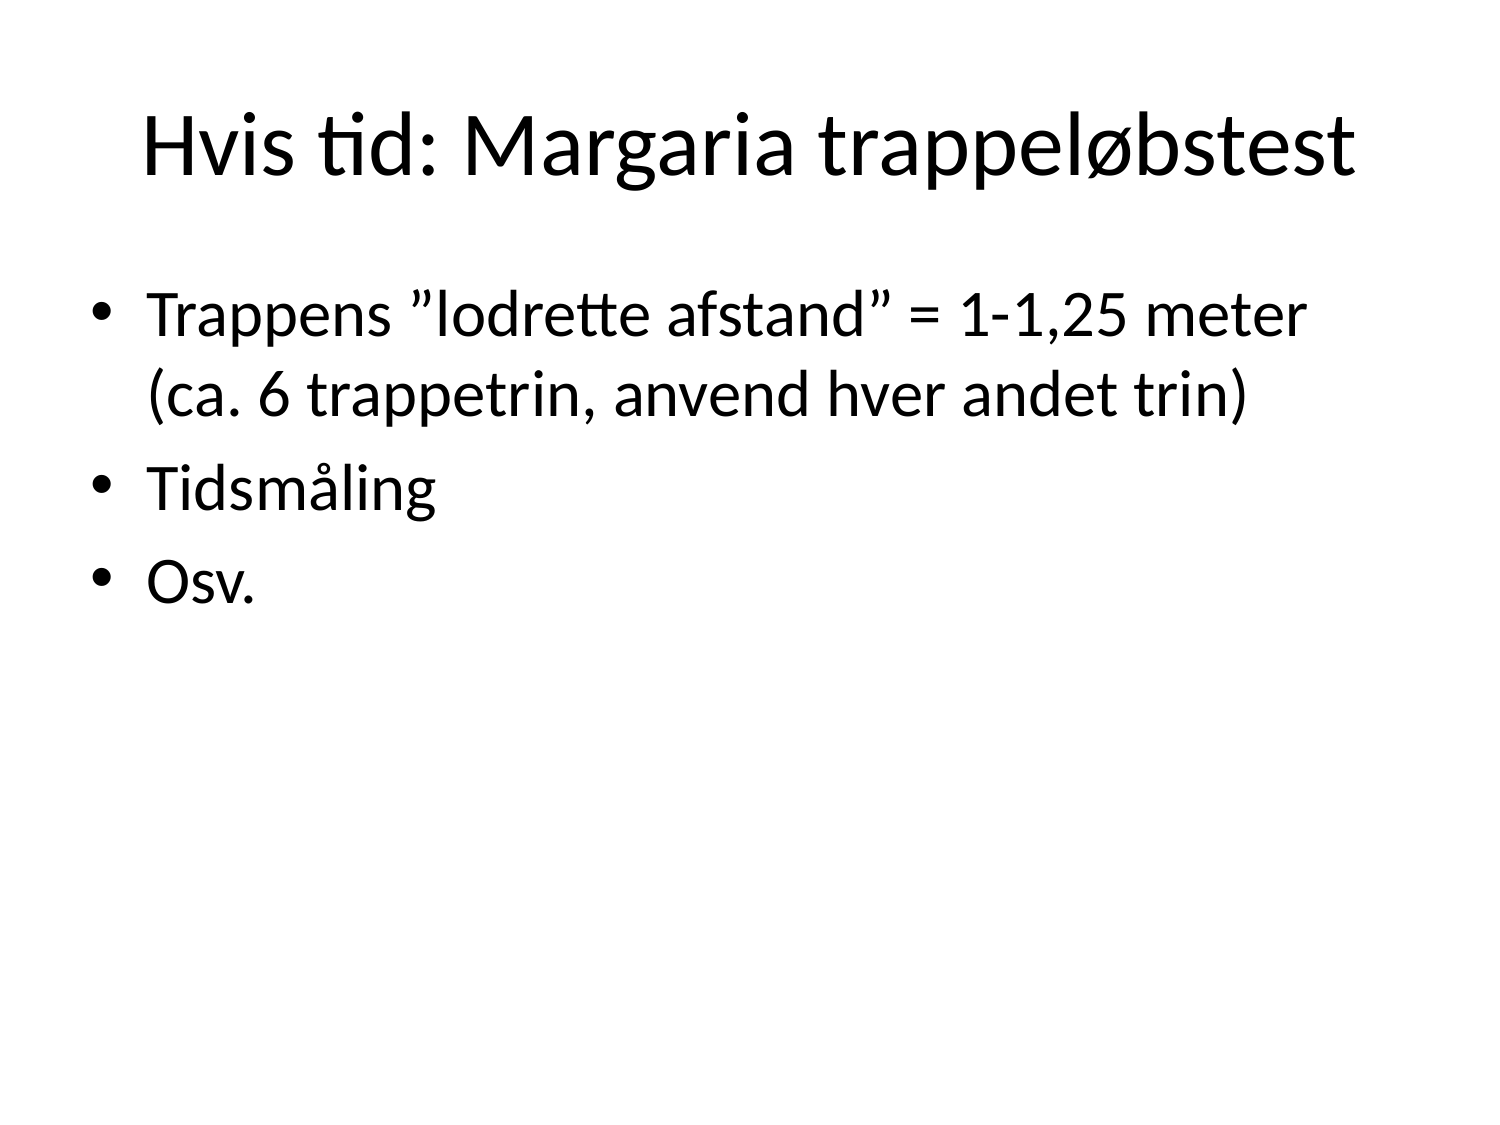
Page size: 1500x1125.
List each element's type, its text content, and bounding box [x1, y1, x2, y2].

list Trappens ”lodrette afstand” = 1-1,25 meter (ca. 6 trappetrin, anvend hver andet trin) Tidsmåling Osv. [75, 262, 1425, 1005]
title Hvis tid: Margaria trappeløbstest [75, 45, 1425, 233]
